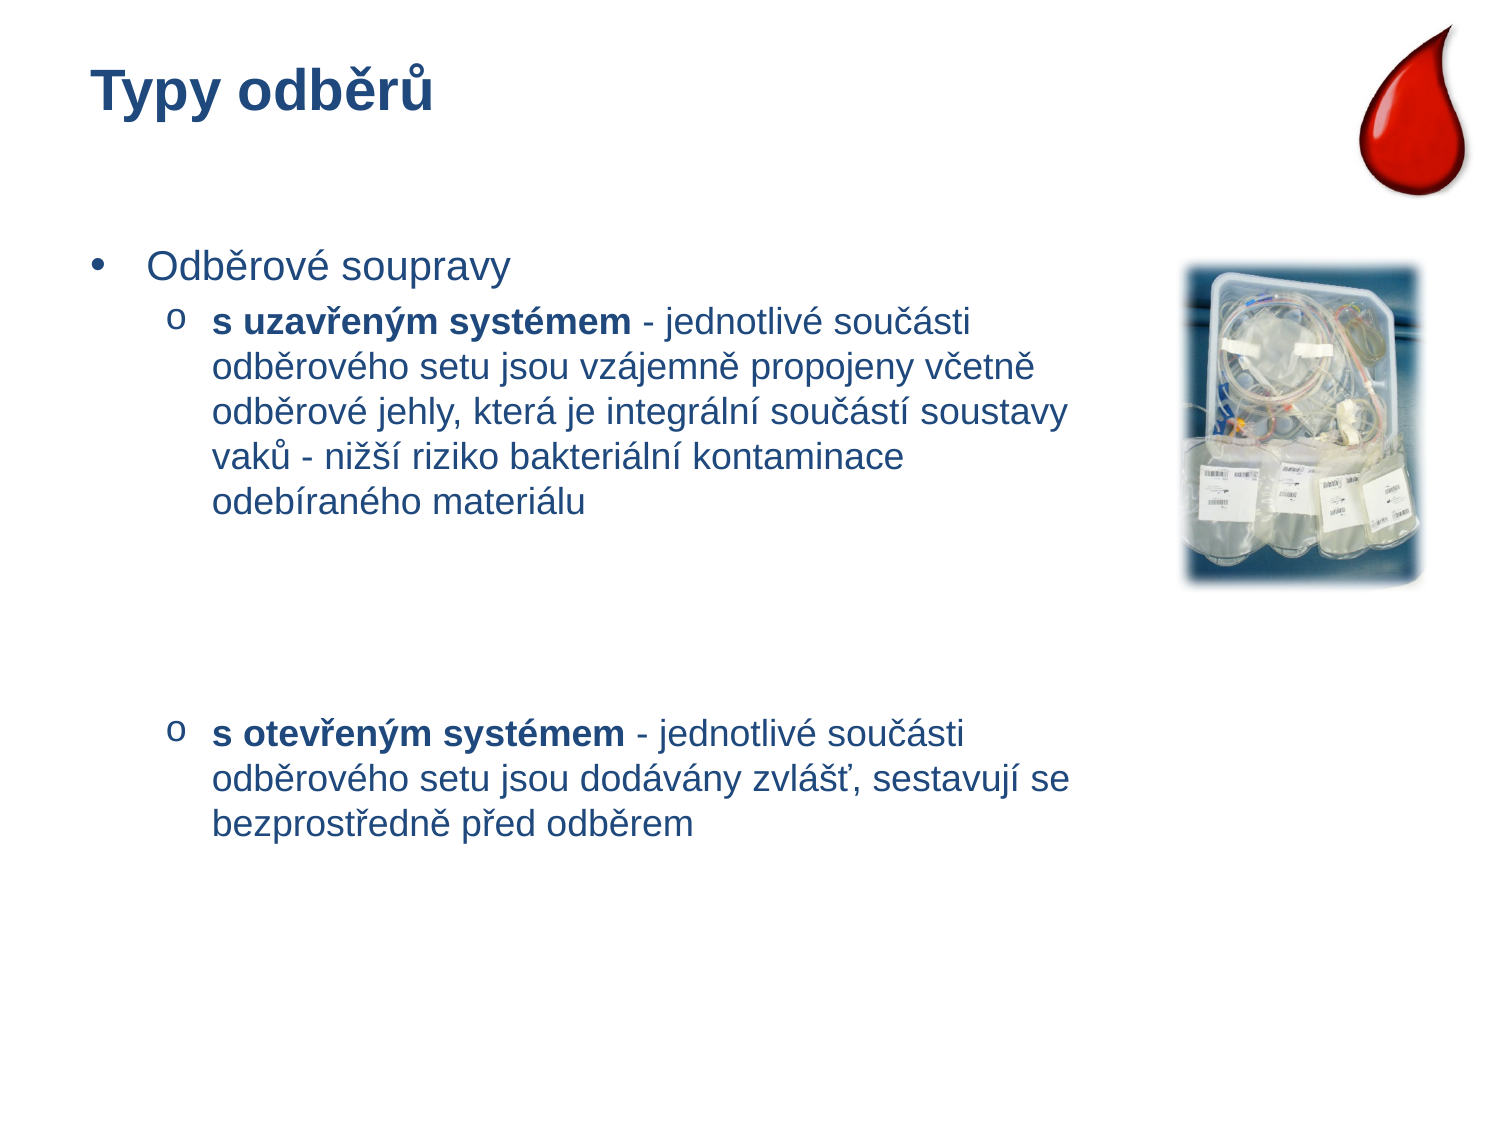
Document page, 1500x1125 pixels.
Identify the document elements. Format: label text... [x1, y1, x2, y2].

list Odběrové soupravy s uzavřeným systémem - jednotlivé součásti odběrového setu jsou vzájemně propojeny včetně odběrové jehly, která je integrální součástí soustavy vaků - nižší riziko bakteriální kontaminace odebíraného materiálu s otevřeným systémem - jednotlivé součásti odběrového setu jsou dodávány zvlášť, sestavují se bezprostředně před odběrem [75, 231, 1093, 1005]
picture [1352, 19, 1476, 202]
picture [1174, 255, 1429, 594]
title Typy odběrů [75, 45, 1282, 173]
